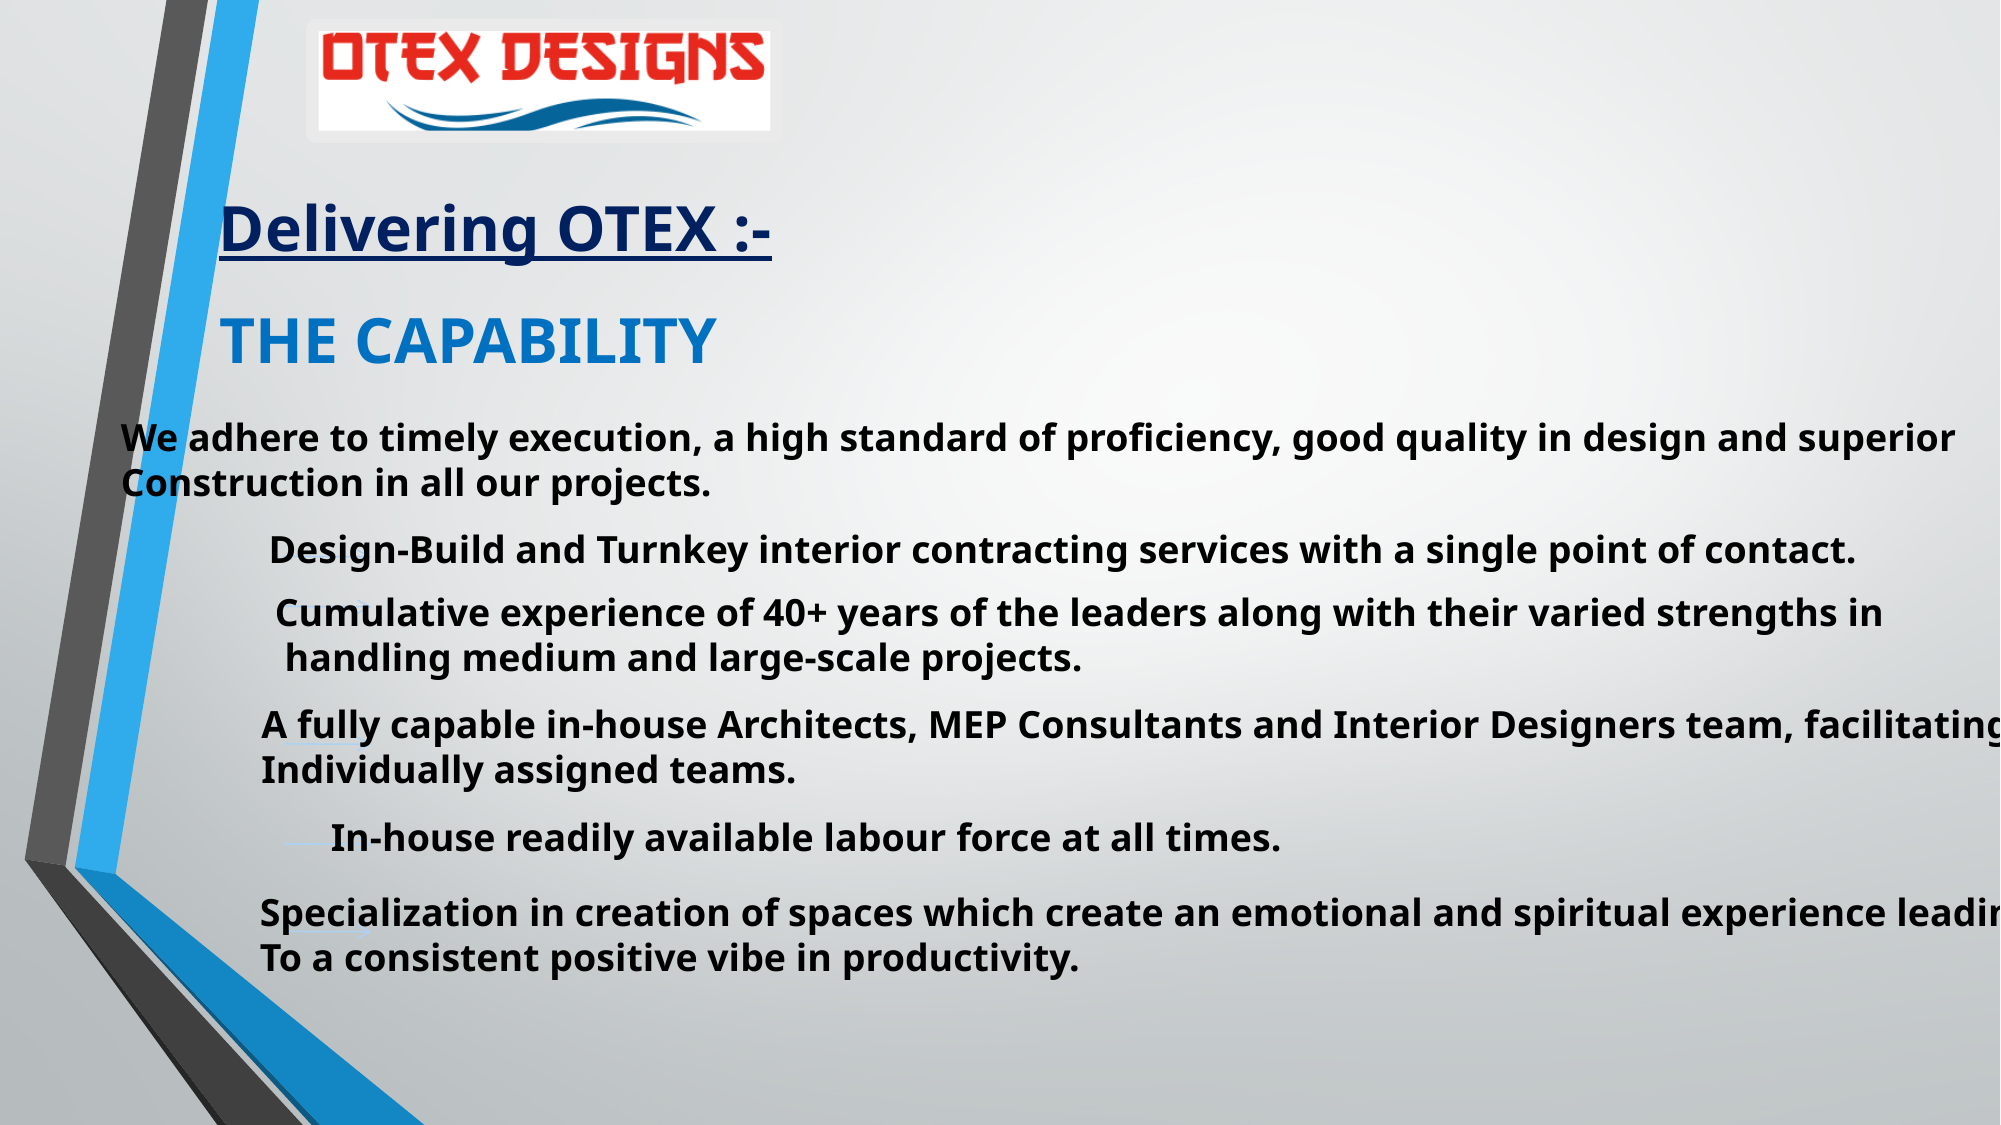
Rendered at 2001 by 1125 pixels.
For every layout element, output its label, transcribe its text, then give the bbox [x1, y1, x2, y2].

text_box In-house readily available labour force at all times. [316, 806, 1298, 867]
text_box Delivering OTEX :- [204, 181, 787, 272]
text_box THE CAPABILITY [204, 293, 733, 384]
text_box Design-Build and Turnkey interior contracting services with a single point of contact. [253, 518, 1874, 579]
text_box Cumulative experience of 40+ years of the leaders along with their varied strengths in handling medium and large-scale projects. [260, 581, 1901, 687]
text_box We adhere to timely execution, a high standard of proficiency, good quality in design and superior Construction in all our projects. [106, 406, 1974, 512]
text_box A fully capable in-house Architects, MEP Consultants and Interior Designers team, facilitating Individually assigned teams. [246, 693, 2000, 799]
picture [312, 24, 777, 138]
text_box Specialization in creation of spaces which create an emotional and spiritual experience leading To a consistent positive vibe in productivity. [245, 881, 2000, 987]
